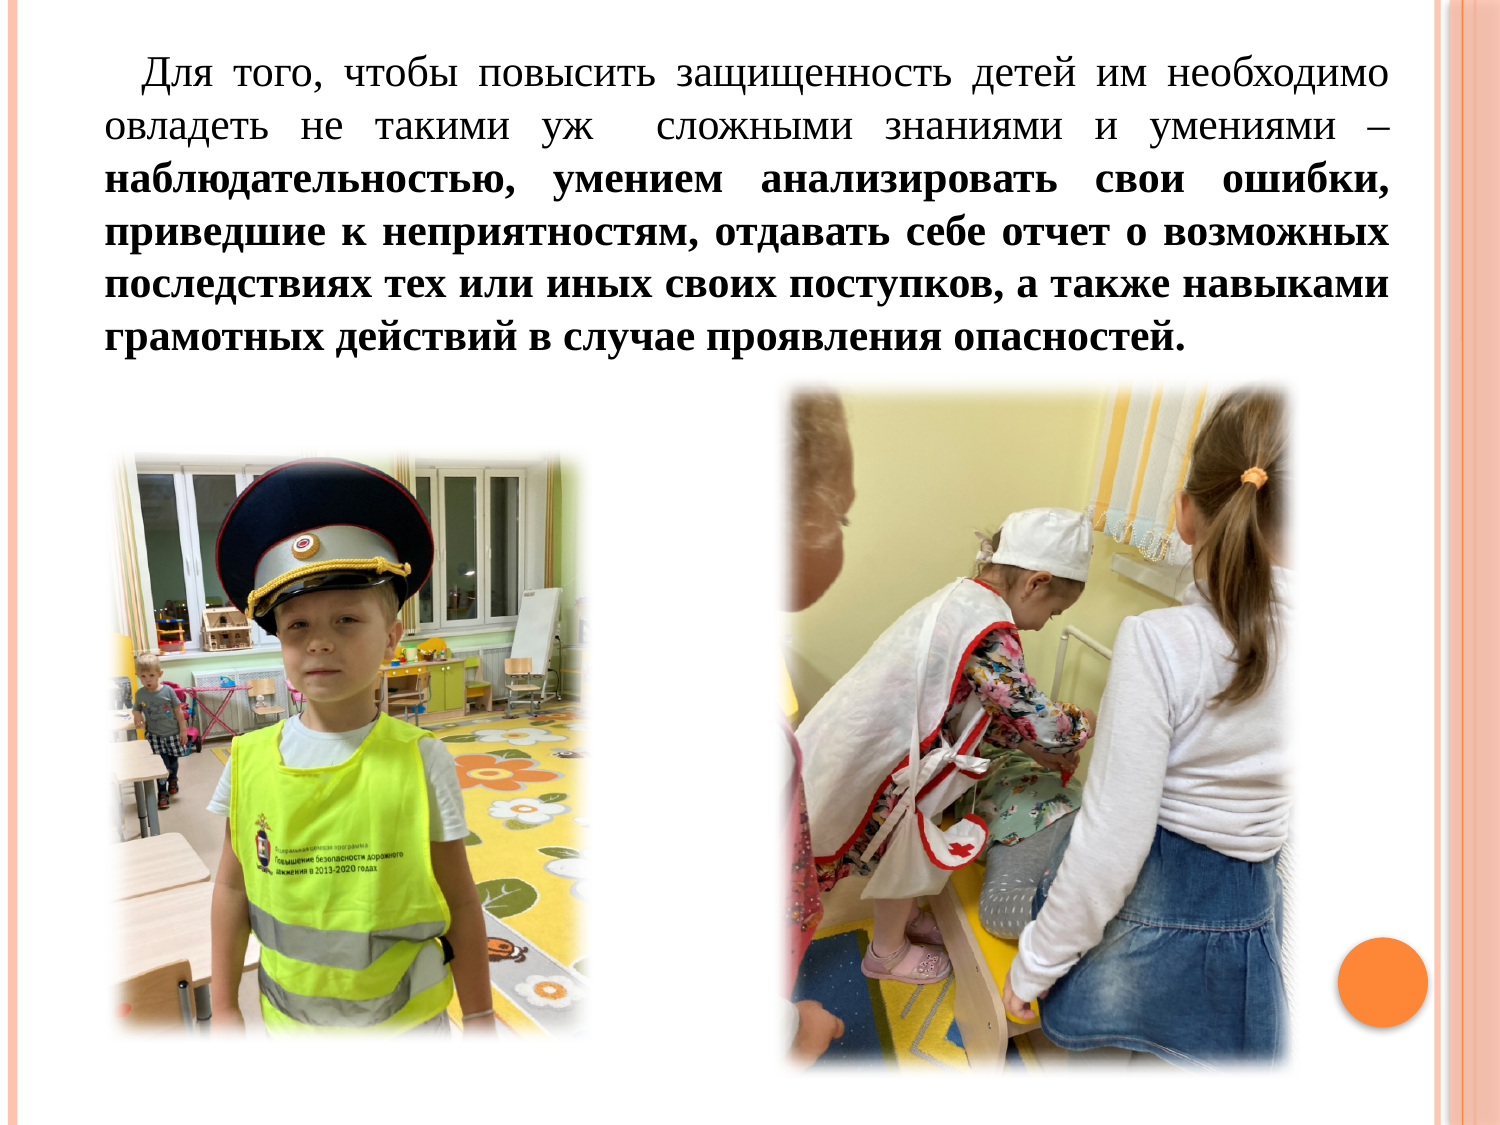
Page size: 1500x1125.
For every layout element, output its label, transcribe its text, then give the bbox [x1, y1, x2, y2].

picture [684, 404, 1390, 1051]
picture [49, 475, 649, 1014]
list Для того, чтобы повысить защищенность детей им необходимо овладеть не такими уж сложными знаниями и умениями – наблюдательностью, умением анализировать свои ошибки, приведшие к неприятностям, отдавать себе отчет о возможных последствиях тех или иных своих поступков, а также навыками грамотных действий в случае проявления опасностей. [46, 35, 1407, 406]
